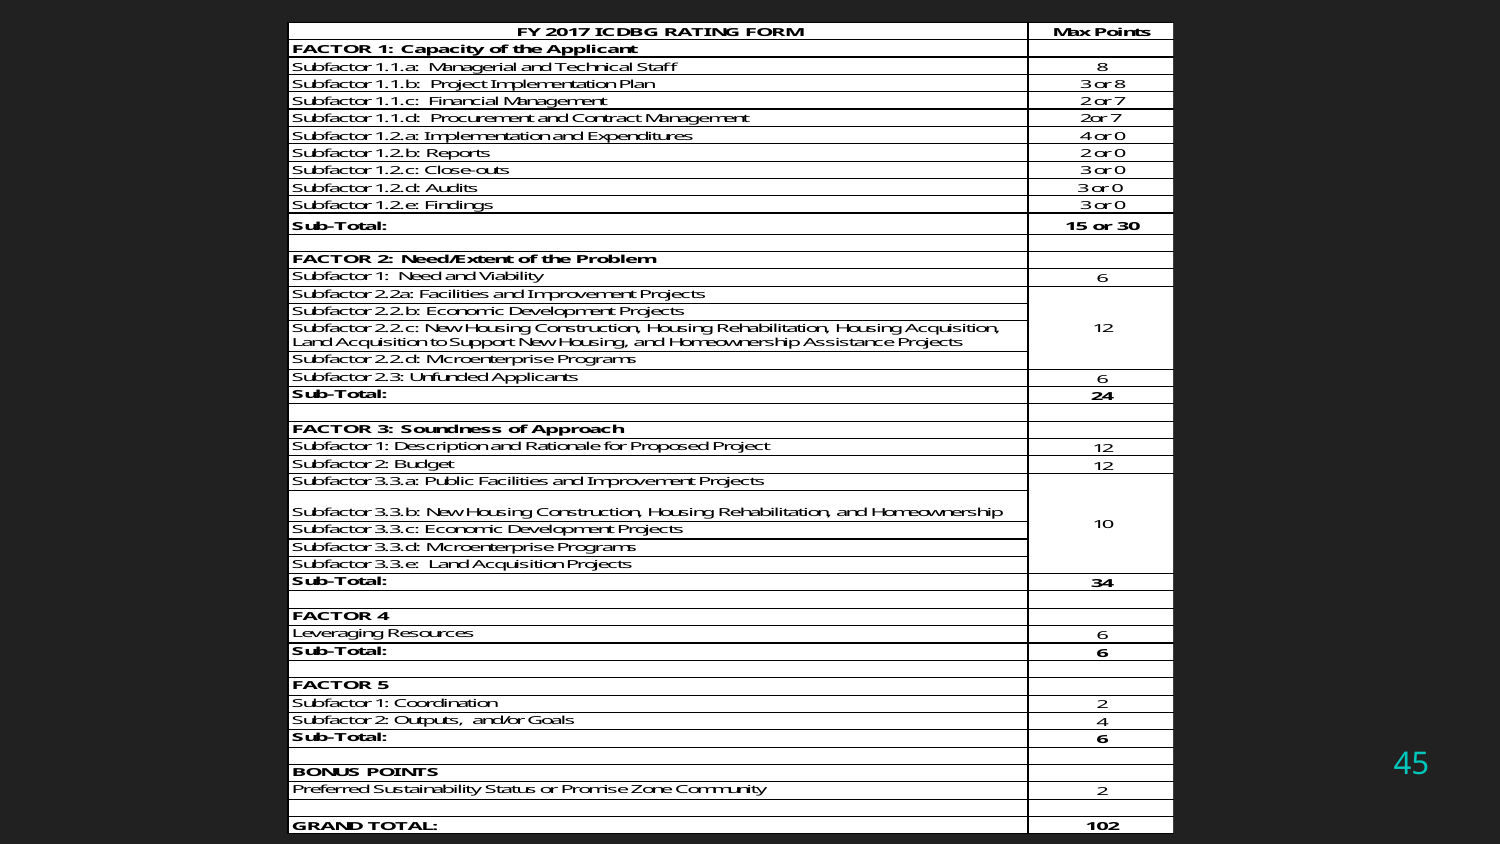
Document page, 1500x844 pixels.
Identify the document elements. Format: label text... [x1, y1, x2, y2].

slide_number 45 [1313, 727, 1445, 789]
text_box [287, 21, 1176, 835]
